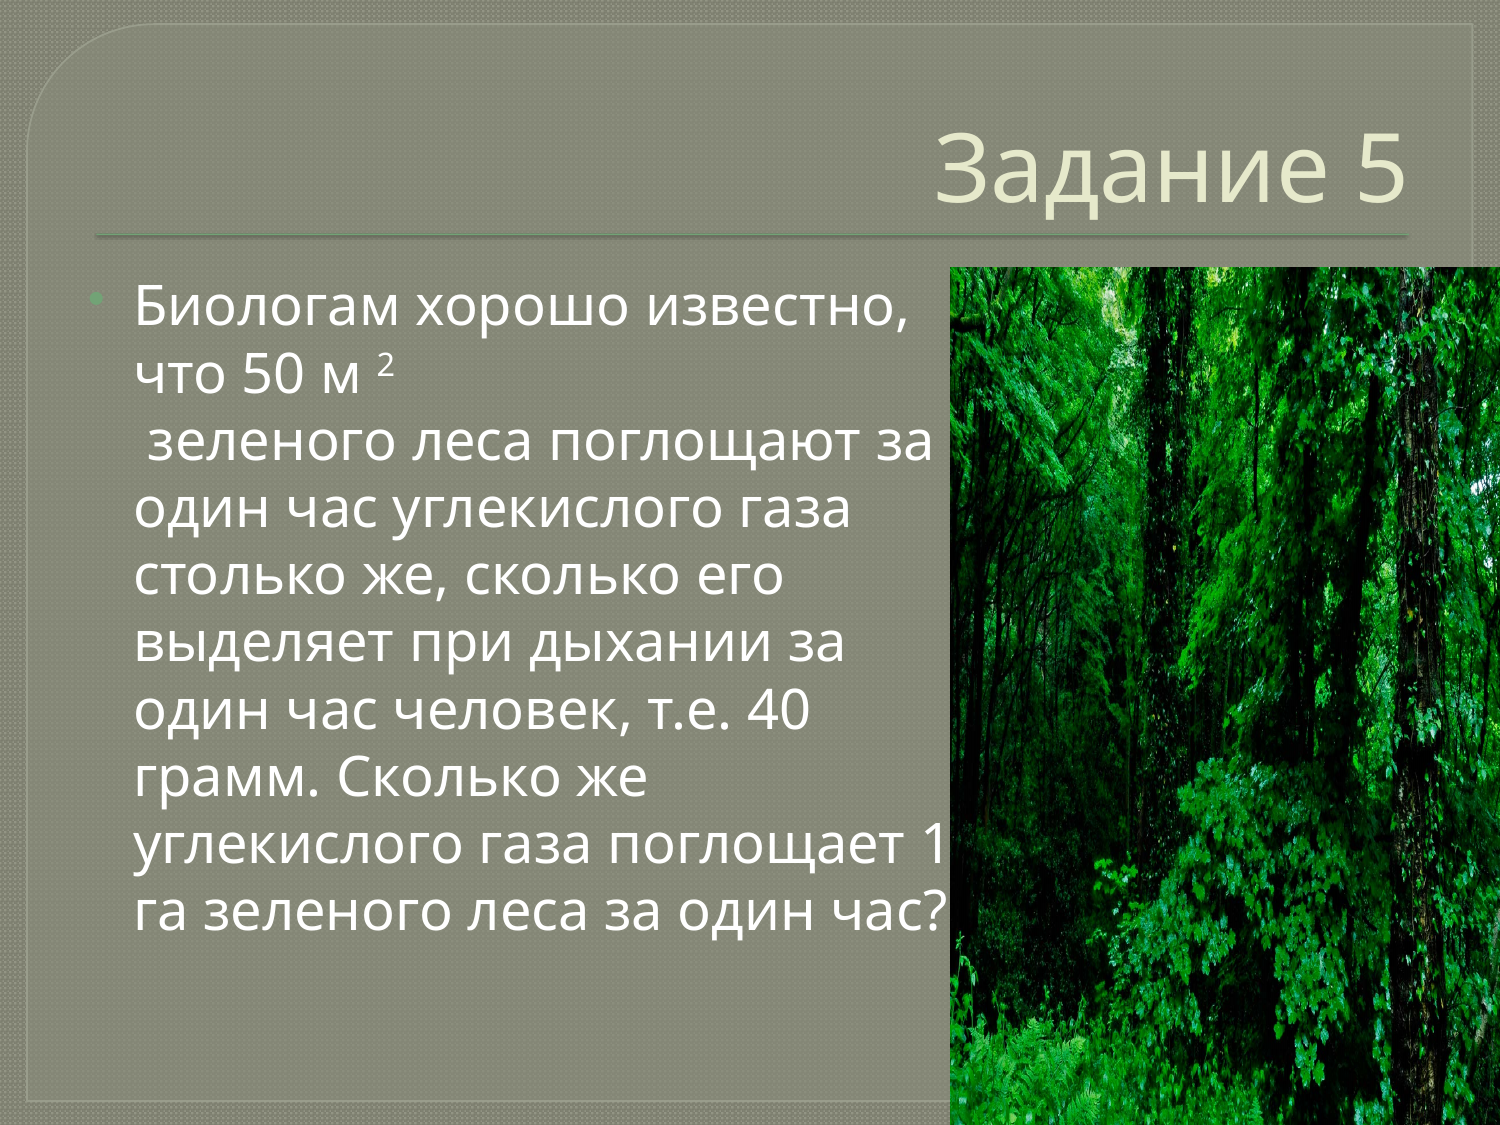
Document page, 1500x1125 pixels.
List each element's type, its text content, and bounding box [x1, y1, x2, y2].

list Биологам хорошо известно, что 50 м 2 зеленого леса поглощают за один час углекислого газа столько же, сколько его выделяет при дыхании за один час человек, т.е. 40 грамм. Сколько же углекислого газа поглощает 1 га зеленого леса за один час? [75, 262, 987, 1005]
title Задание 5 [75, 41, 1425, 230]
picture [950, 266, 1500, 1125]
